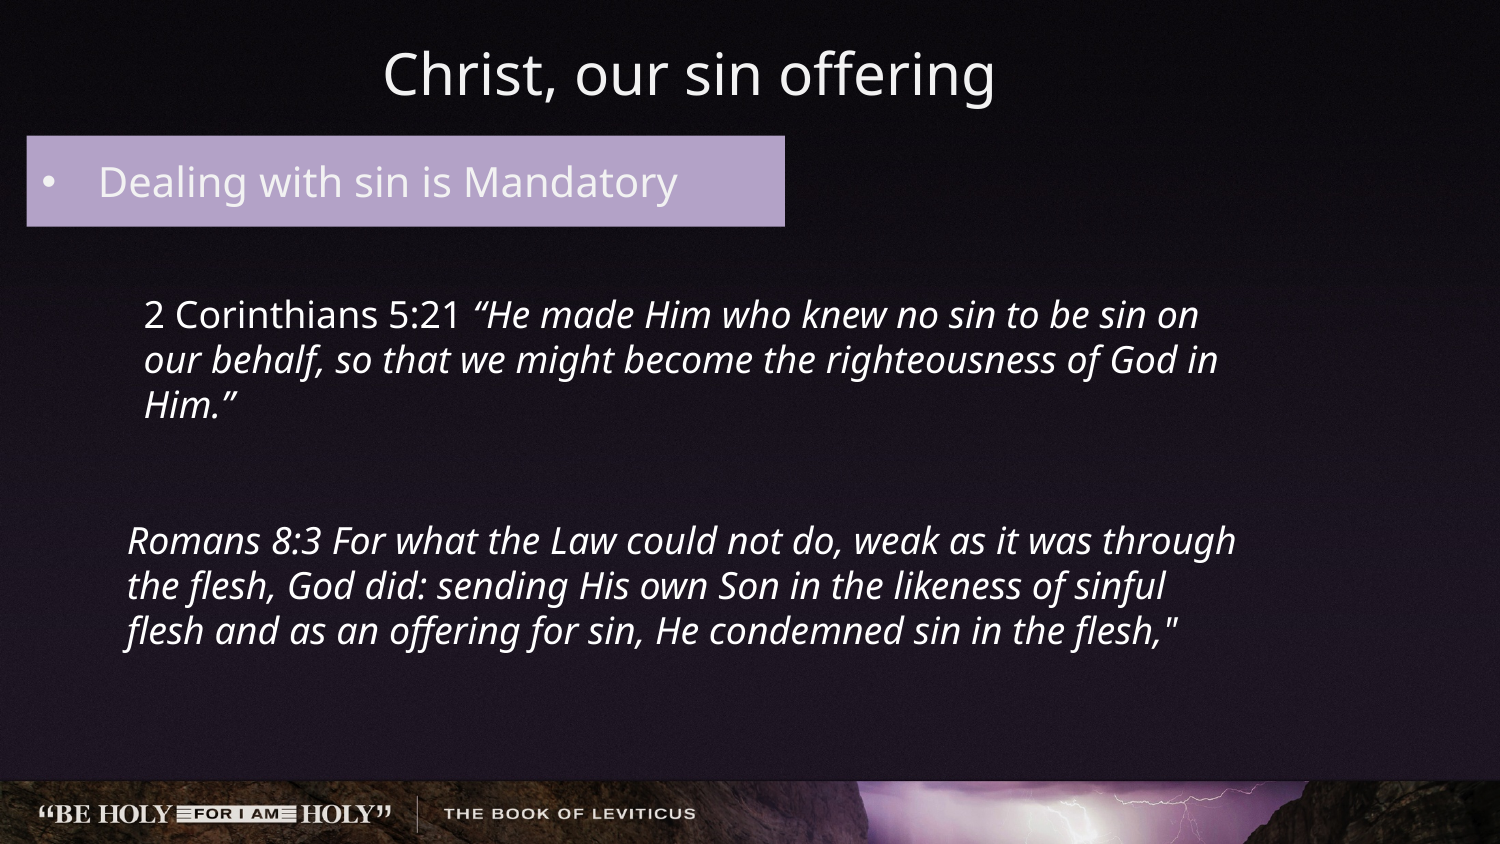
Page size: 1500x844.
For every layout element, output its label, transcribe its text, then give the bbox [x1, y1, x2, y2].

title Christ, our sin offering [214, 26, 1166, 118]
text_box Romans 8:3 For what the Law could not do, weak as it was through the flesh, God did: sending His own Son in the likeness of sinful flesh and as an offering for sin, He condemned sin in the flesh," [112, 509, 1264, 660]
text_box 2 Corinthians 5:21 “He made Him who knew no sin to be sin on our behalf, so that we might become the righteousness of God in Him.” [129, 283, 1247, 433]
picture [0, 0, 1500, 844]
text_box Dealing with sin is Mandatory [26, 135, 785, 227]
